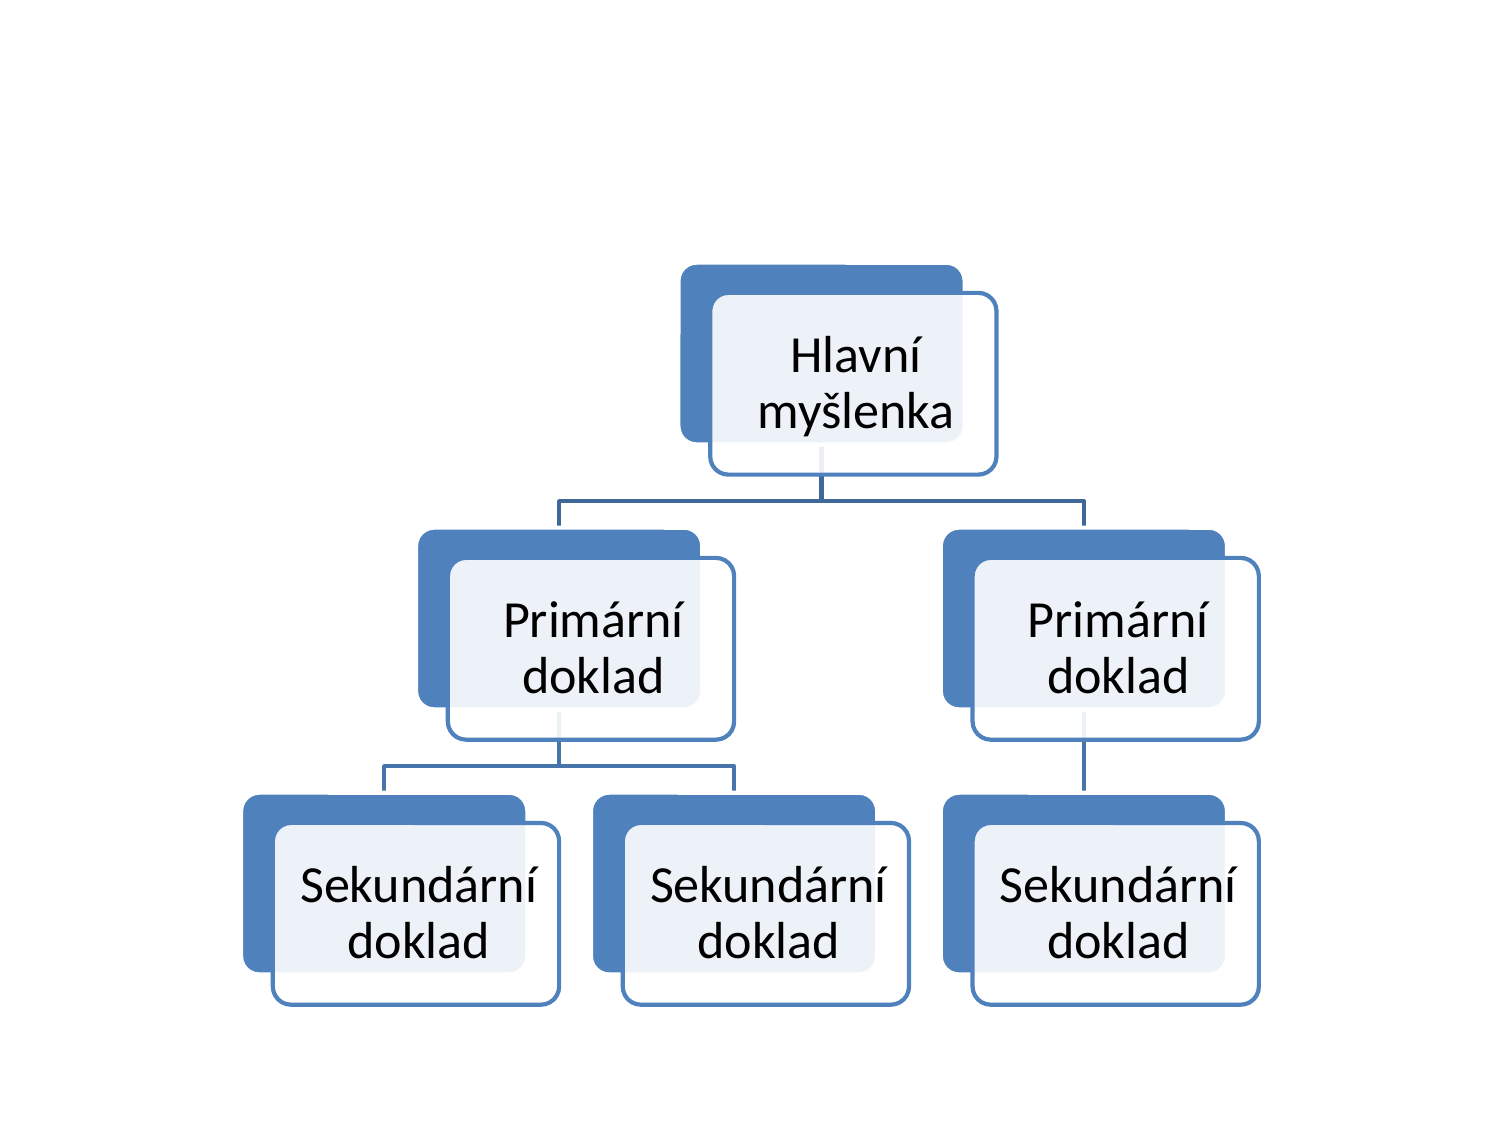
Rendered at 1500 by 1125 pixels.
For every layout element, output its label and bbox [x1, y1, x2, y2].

list [74, 262, 1426, 1006]
